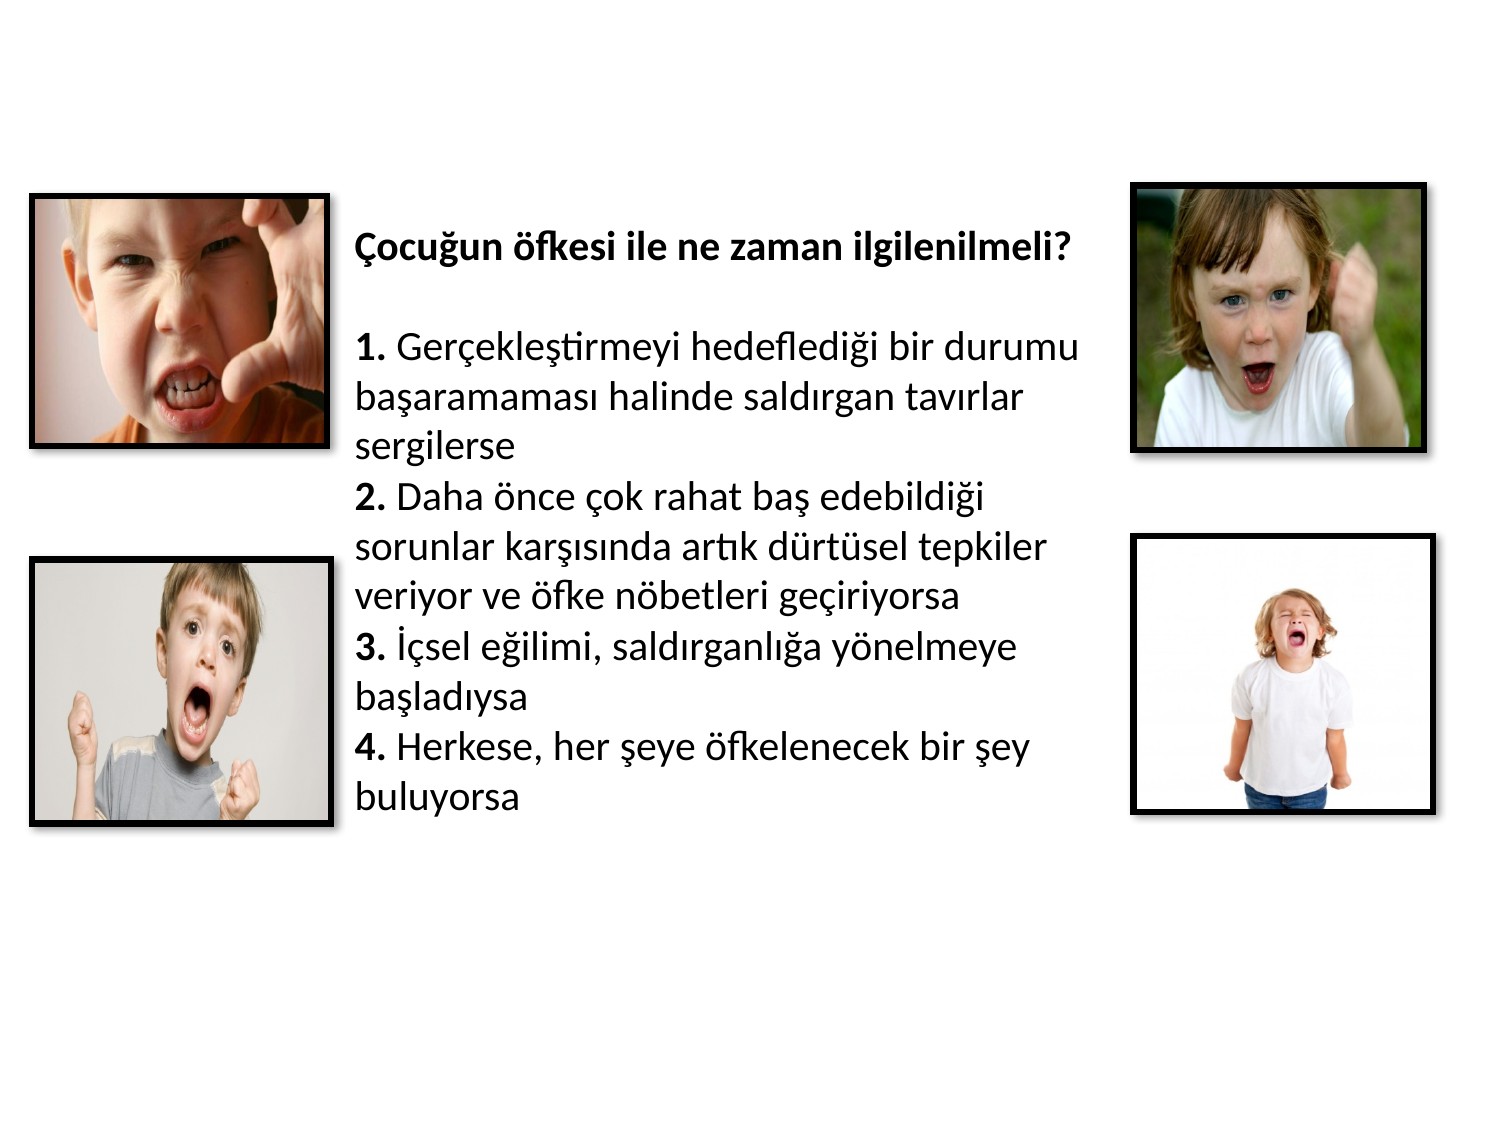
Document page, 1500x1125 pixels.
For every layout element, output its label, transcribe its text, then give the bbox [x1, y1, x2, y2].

picture [1136, 188, 1422, 448]
picture [1136, 538, 1430, 809]
picture [34, 198, 325, 444]
picture [34, 562, 329, 821]
text_box Çocuğun öfkesi ile ne zaman ilgilenilmeli? 1. Gerçekleştirmeyi hedeflediği bir durumu başaramaması halinde saldırgan tavırlar sergilerse 2. Daha önce çok rahat baş edebildiği sorunlar karşısında artık dürtüsel tepkiler veriyor ve öfke nöbetleri geçiriyorsa 3. İçsel eğilimi, saldırganlığa yönelmeye başladıysa 4. Herkese, her şeye öfkelenecek bir şey buluyorsa [339, 210, 1102, 826]
